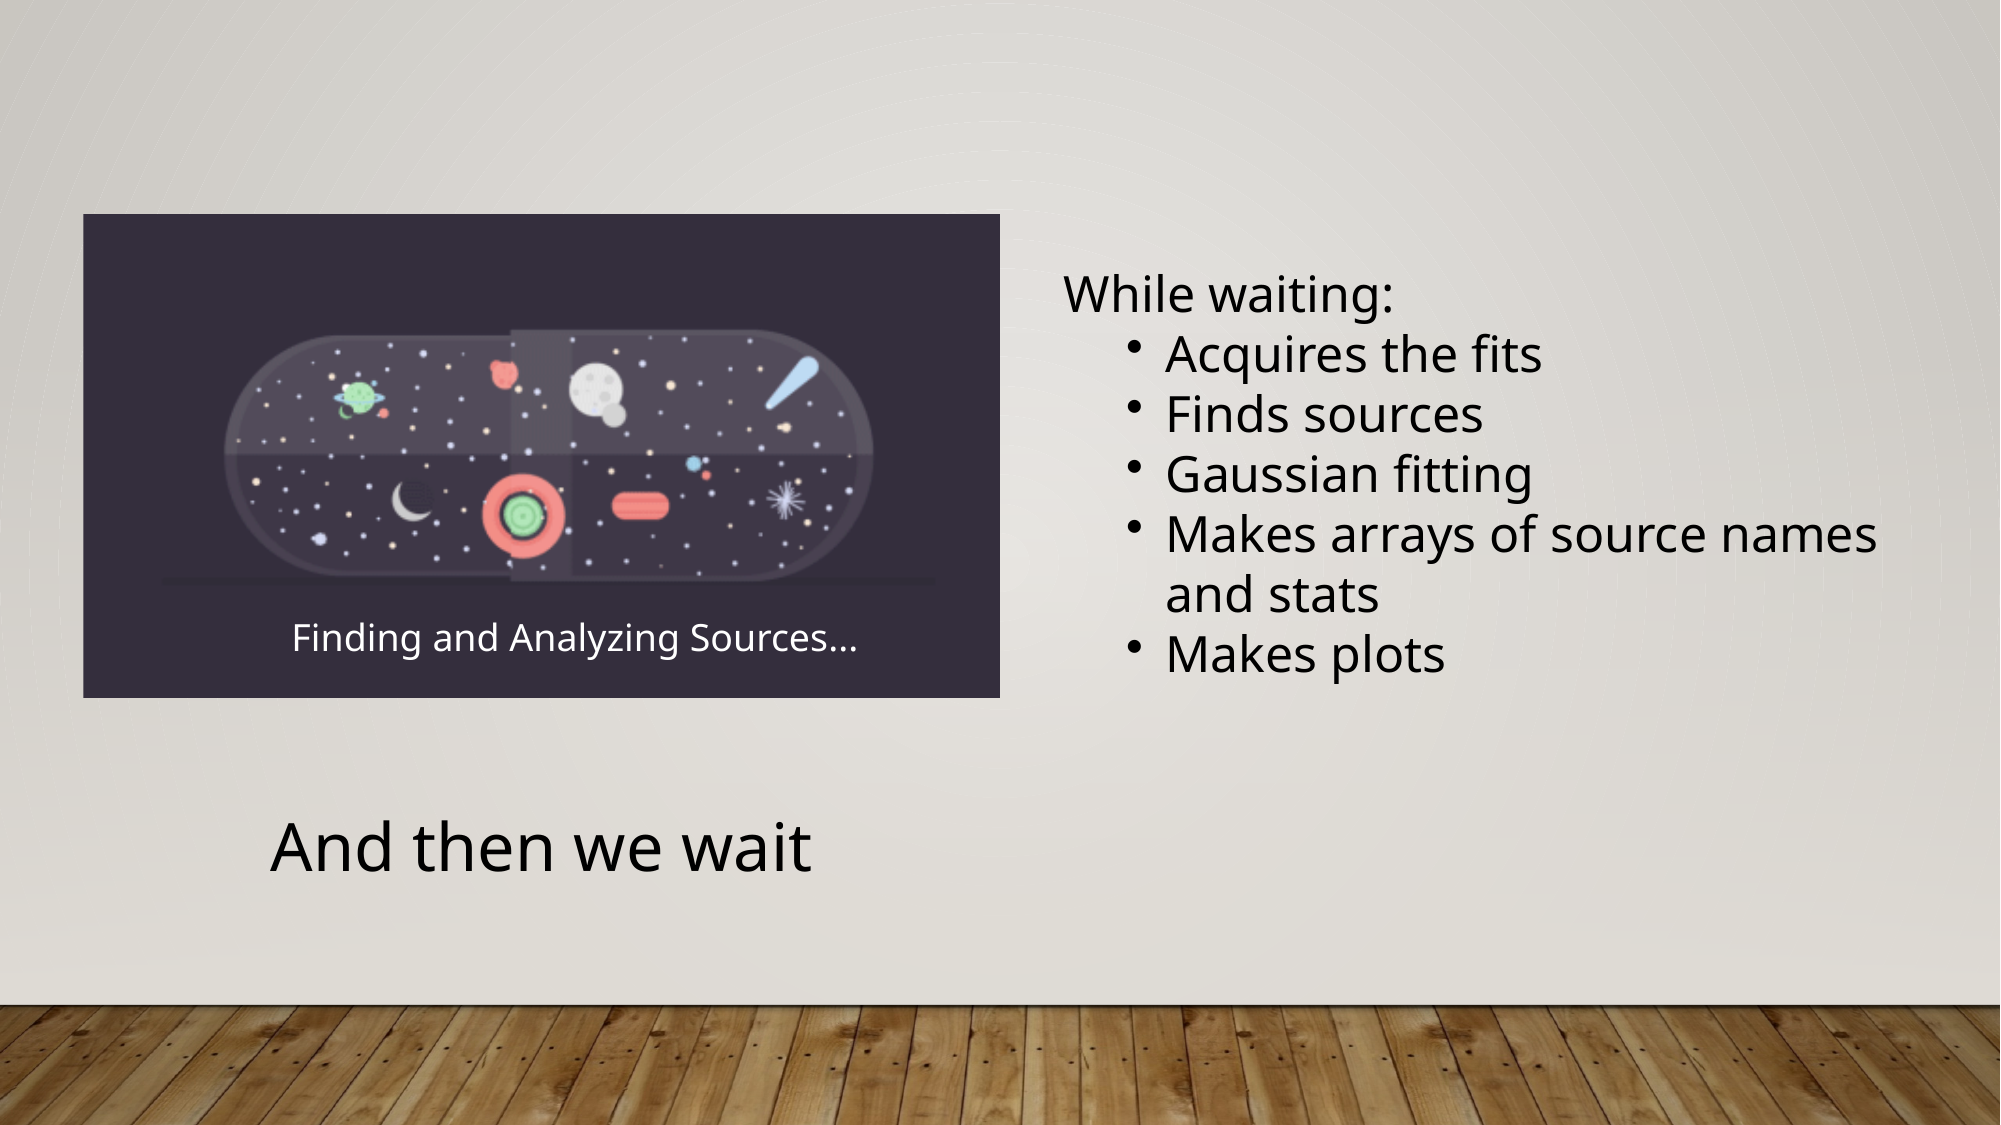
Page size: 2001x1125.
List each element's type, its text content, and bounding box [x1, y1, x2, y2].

picture [0, 1005, 2000, 1125]
picture [83, 214, 1001, 699]
text_box And then we wait [262, 797, 821, 893]
text_box While waiting: Acquires the fits Finds sources Gaussian fitting Makes arrays of source names and stats Makes plots [1056, 135, 1917, 871]
